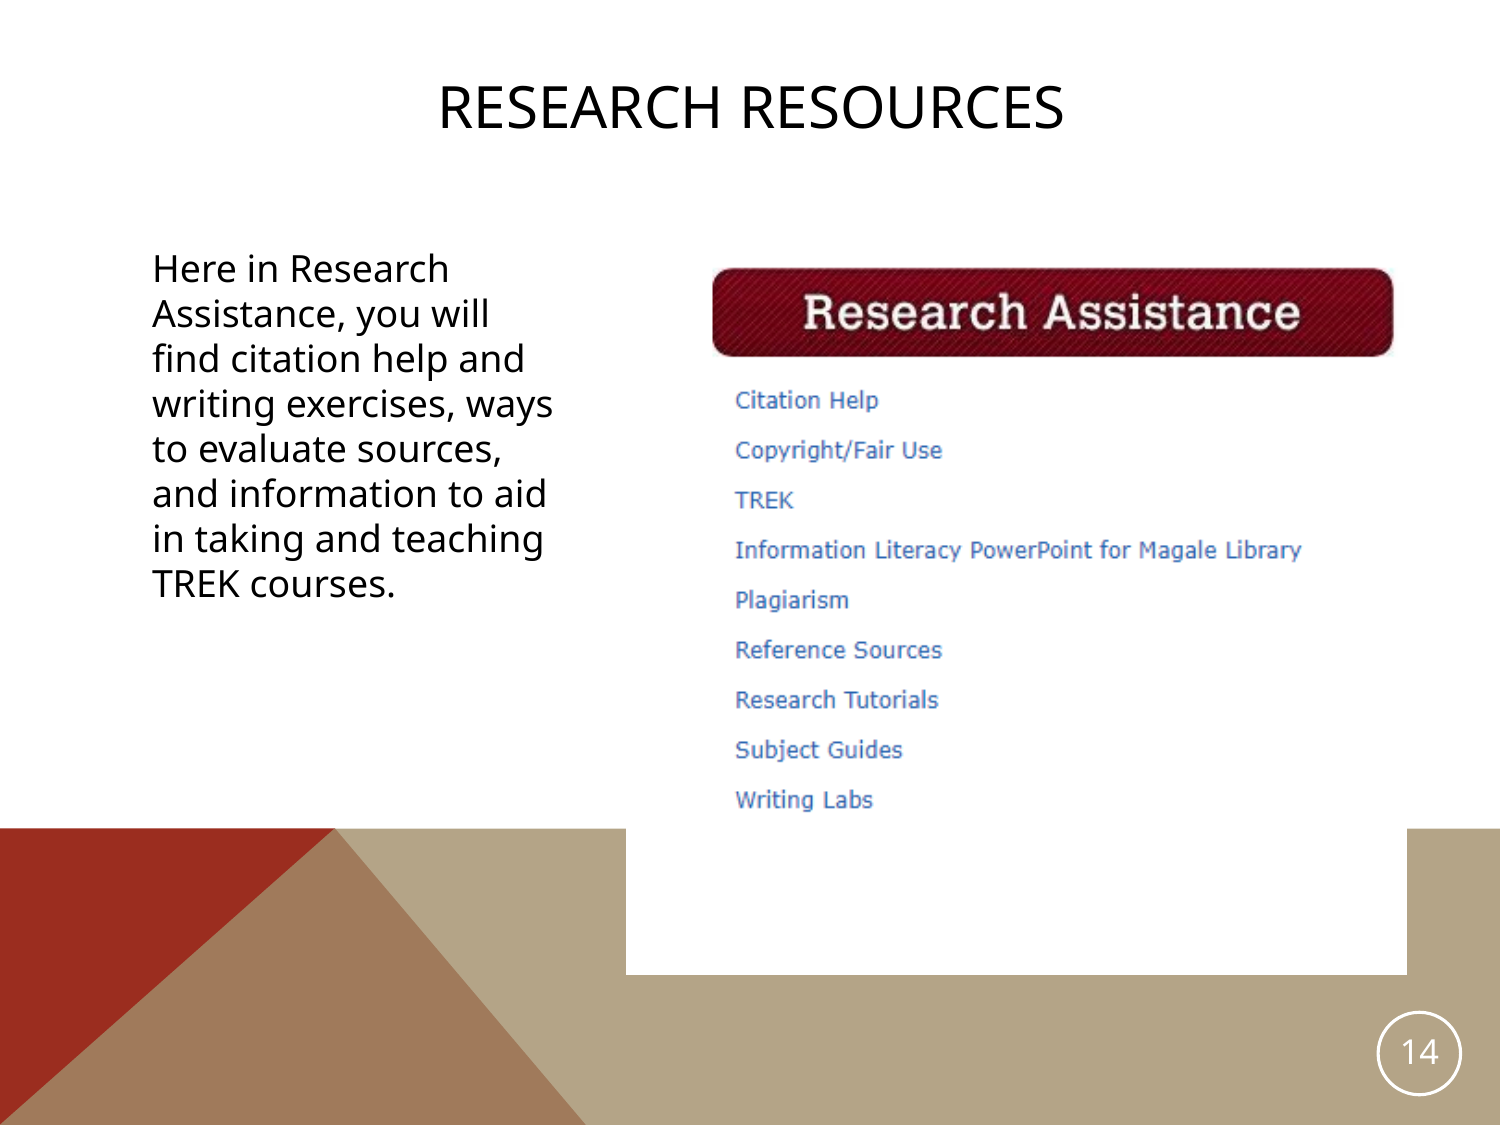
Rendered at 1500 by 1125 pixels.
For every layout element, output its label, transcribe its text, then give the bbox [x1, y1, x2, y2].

text_box Here in Research Assistance, you will find citation help and writing exercises, ways to evaluate sources, and information to aid in taking and teaching TREK courses. [137, 237, 575, 613]
title Research resources [135, 60, 1369, 150]
slide_number 14 [1376, 1010, 1463, 1097]
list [626, 187, 1407, 976]
